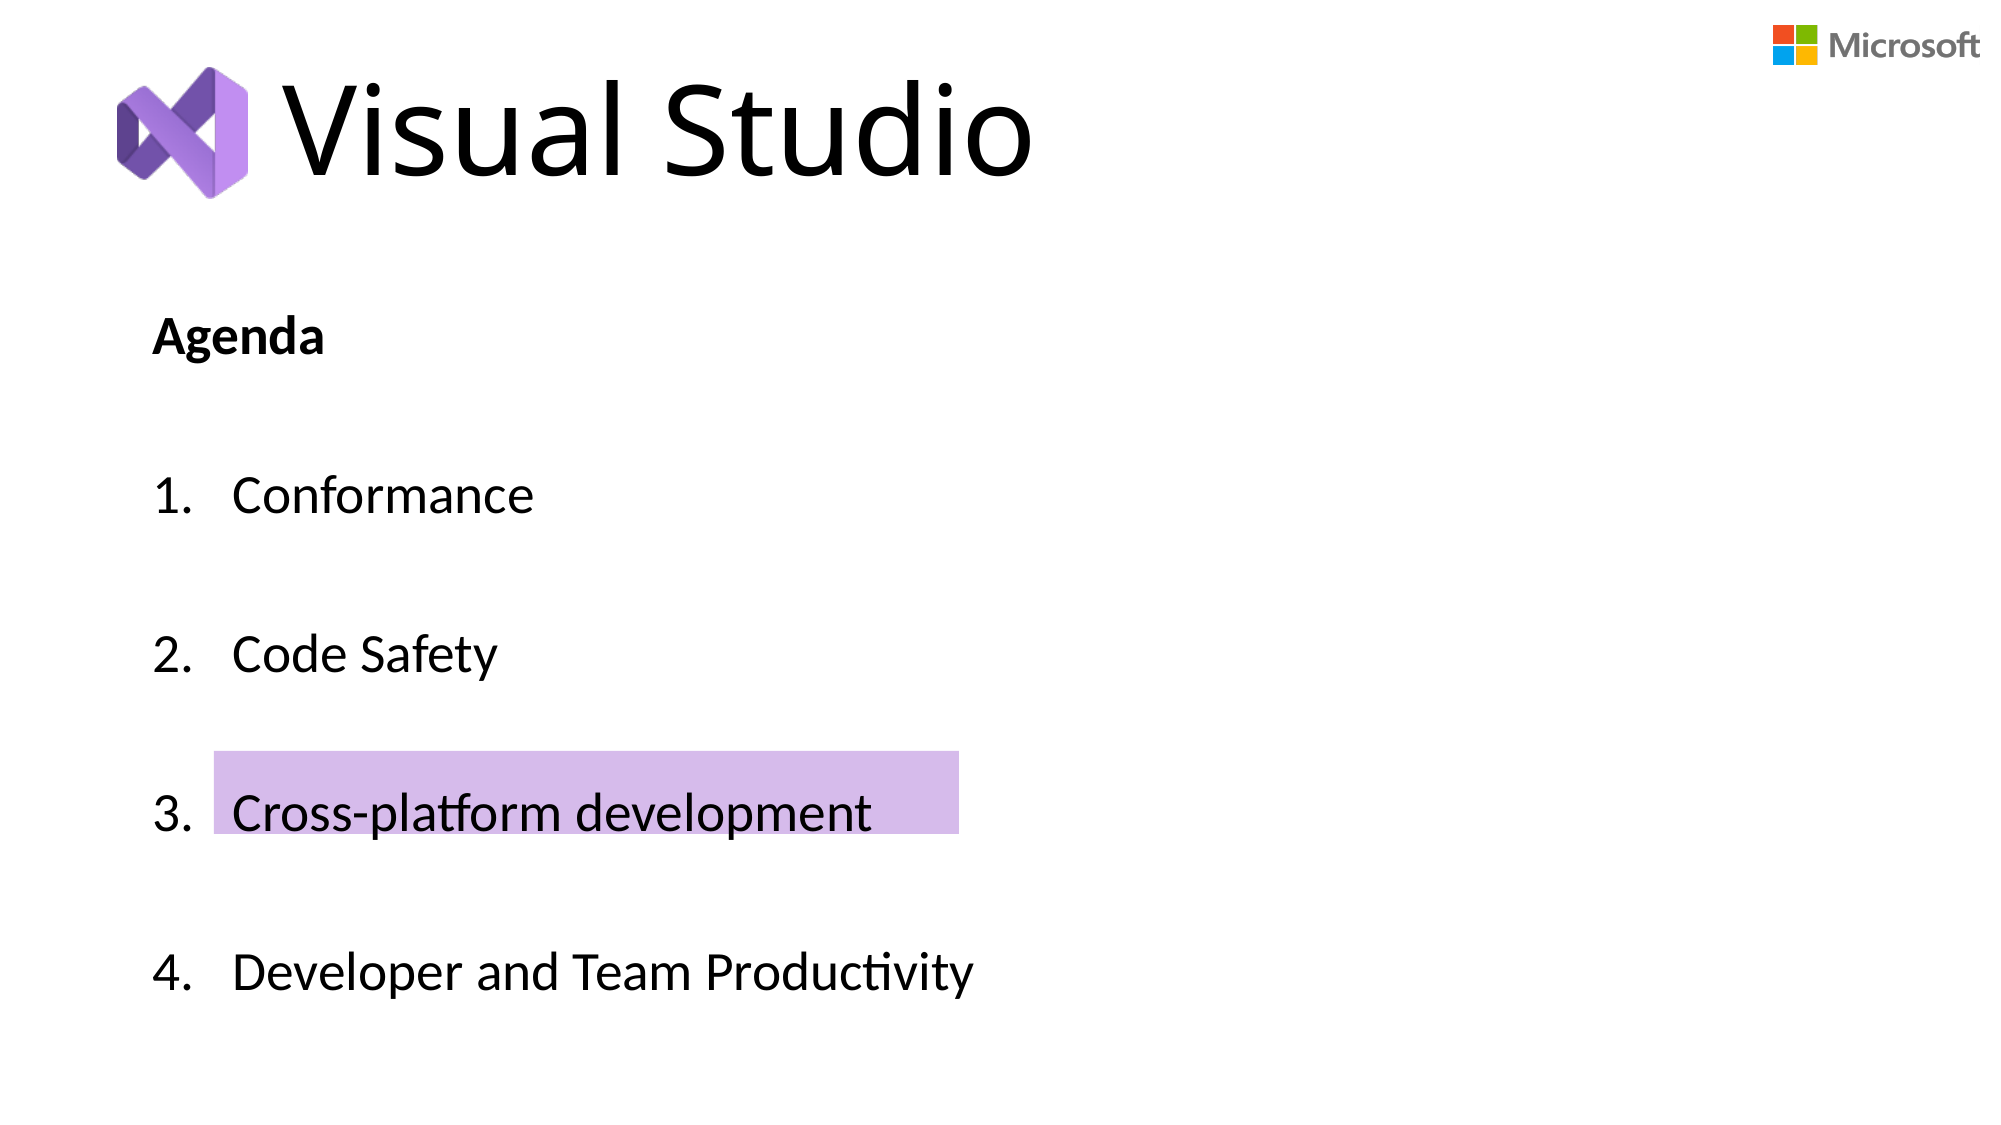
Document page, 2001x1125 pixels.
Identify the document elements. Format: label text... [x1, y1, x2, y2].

picture [1773, 25, 1980, 65]
title Visual Studio [137, 59, 1863, 278]
list Agenda Conformance Code Safety Cross-platform development Developer and Team Productivity [137, 299, 1863, 1014]
picture [117, 67, 248, 199]
